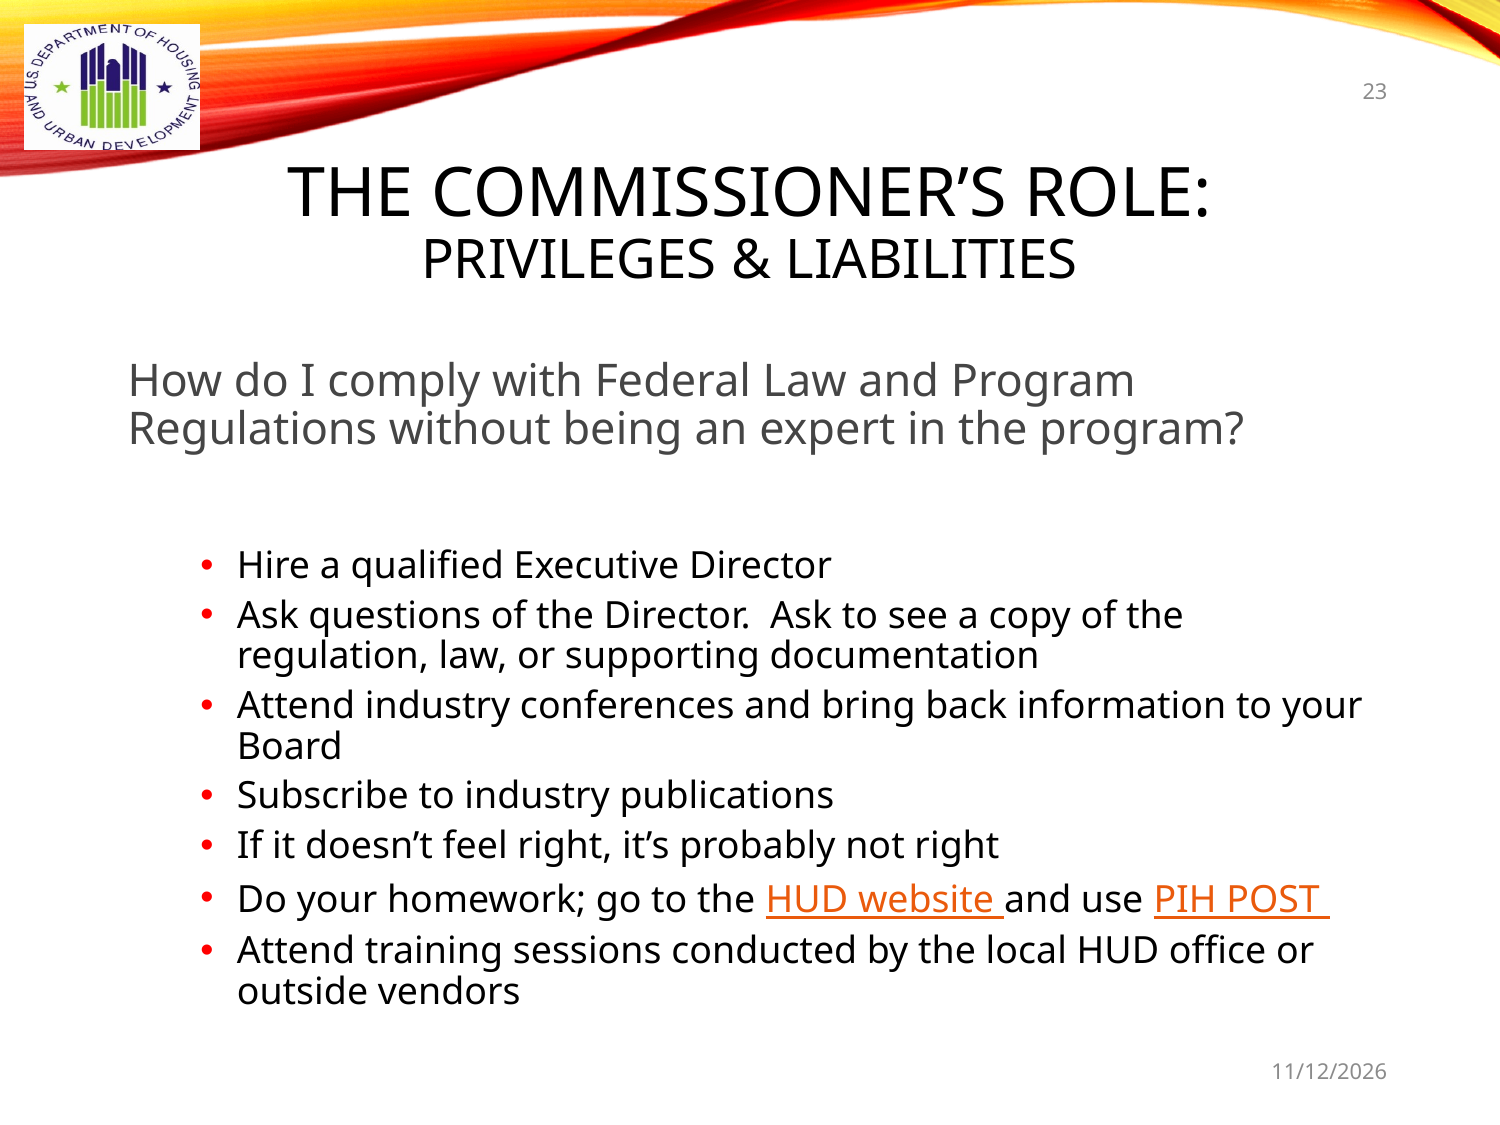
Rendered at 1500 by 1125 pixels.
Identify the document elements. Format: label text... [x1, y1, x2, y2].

picture [0, 0, 1500, 178]
title The Commissioner’s Role: Privileges & Liabilities [147, 149, 1353, 299]
slide_number 23 [1078, 62, 1403, 123]
list How do I comply with Federal Law and Program Regulations without being an expert in the program? Hire a qualified Executive Director Ask questions of the Director. Ask to see a copy of the regulation, law, or supporting documentation Attend industry conferences and bring back information to your Board Subscribe to industry publications If it doesn’t feel right, it’s probably not right Do your homework; go to the HUD website and use PIH POST Attend training sessions conducted by the local HUD office or outside vendors [112, 350, 1388, 1025]
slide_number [1051, 1042, 1403, 1103]
